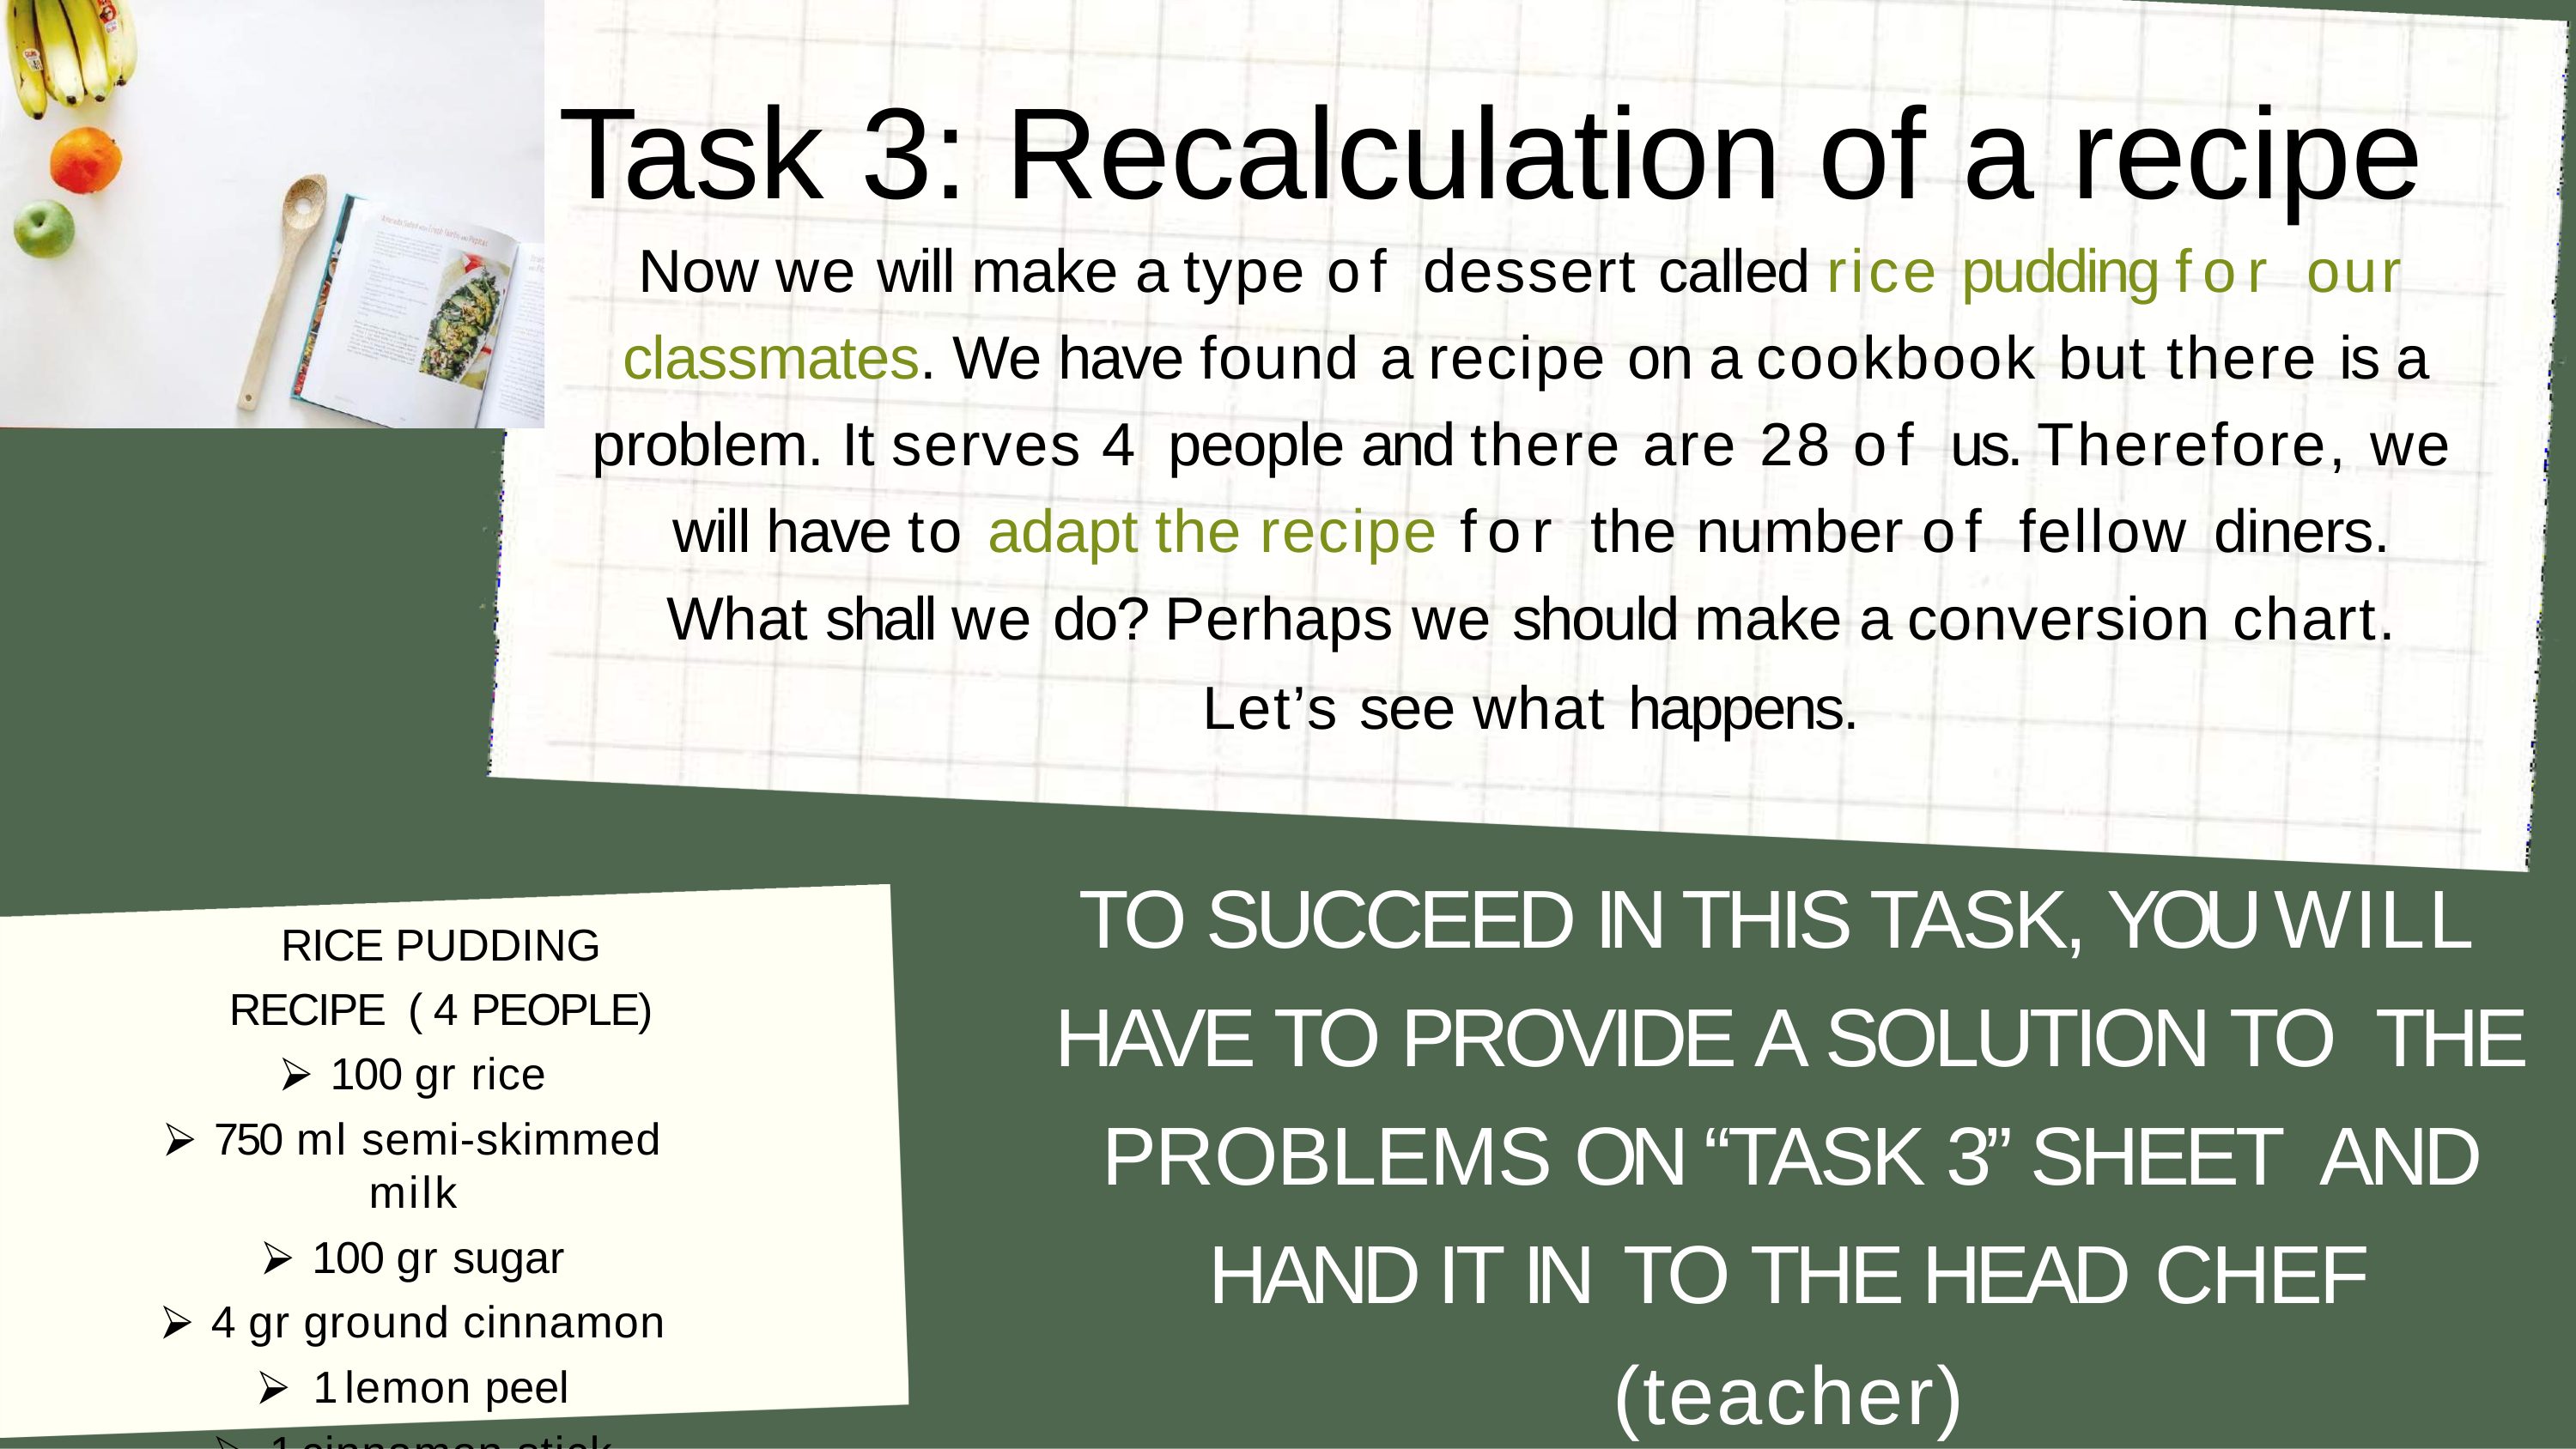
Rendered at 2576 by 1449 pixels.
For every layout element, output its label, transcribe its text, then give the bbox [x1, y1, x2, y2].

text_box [0, 0, 2576, 875]
text_box TO SUCCEED IN THIS TASK, YOU WILL HAVE TO PROVIDE A SOLUTION TO THE PROBLEMS ON “TASK 3” SHEET AND HAND IT IN TO THE HEAD CHEF (teacher) [1051, 883, 2526, 1441]
text_box [0, 883, 909, 1438]
text_box RICE PUDDING RECIPE ( 4 PEOPLE) ⮚ 100 gr rice ⮚ 750 ml semi-skimmed milk ⮚ 100 gr sugar ⮚ 4 gr ground cinnamon ⮚ 1 lemon peel ⮚ 1 cinnamon stick [142, 904, 739, 1449]
